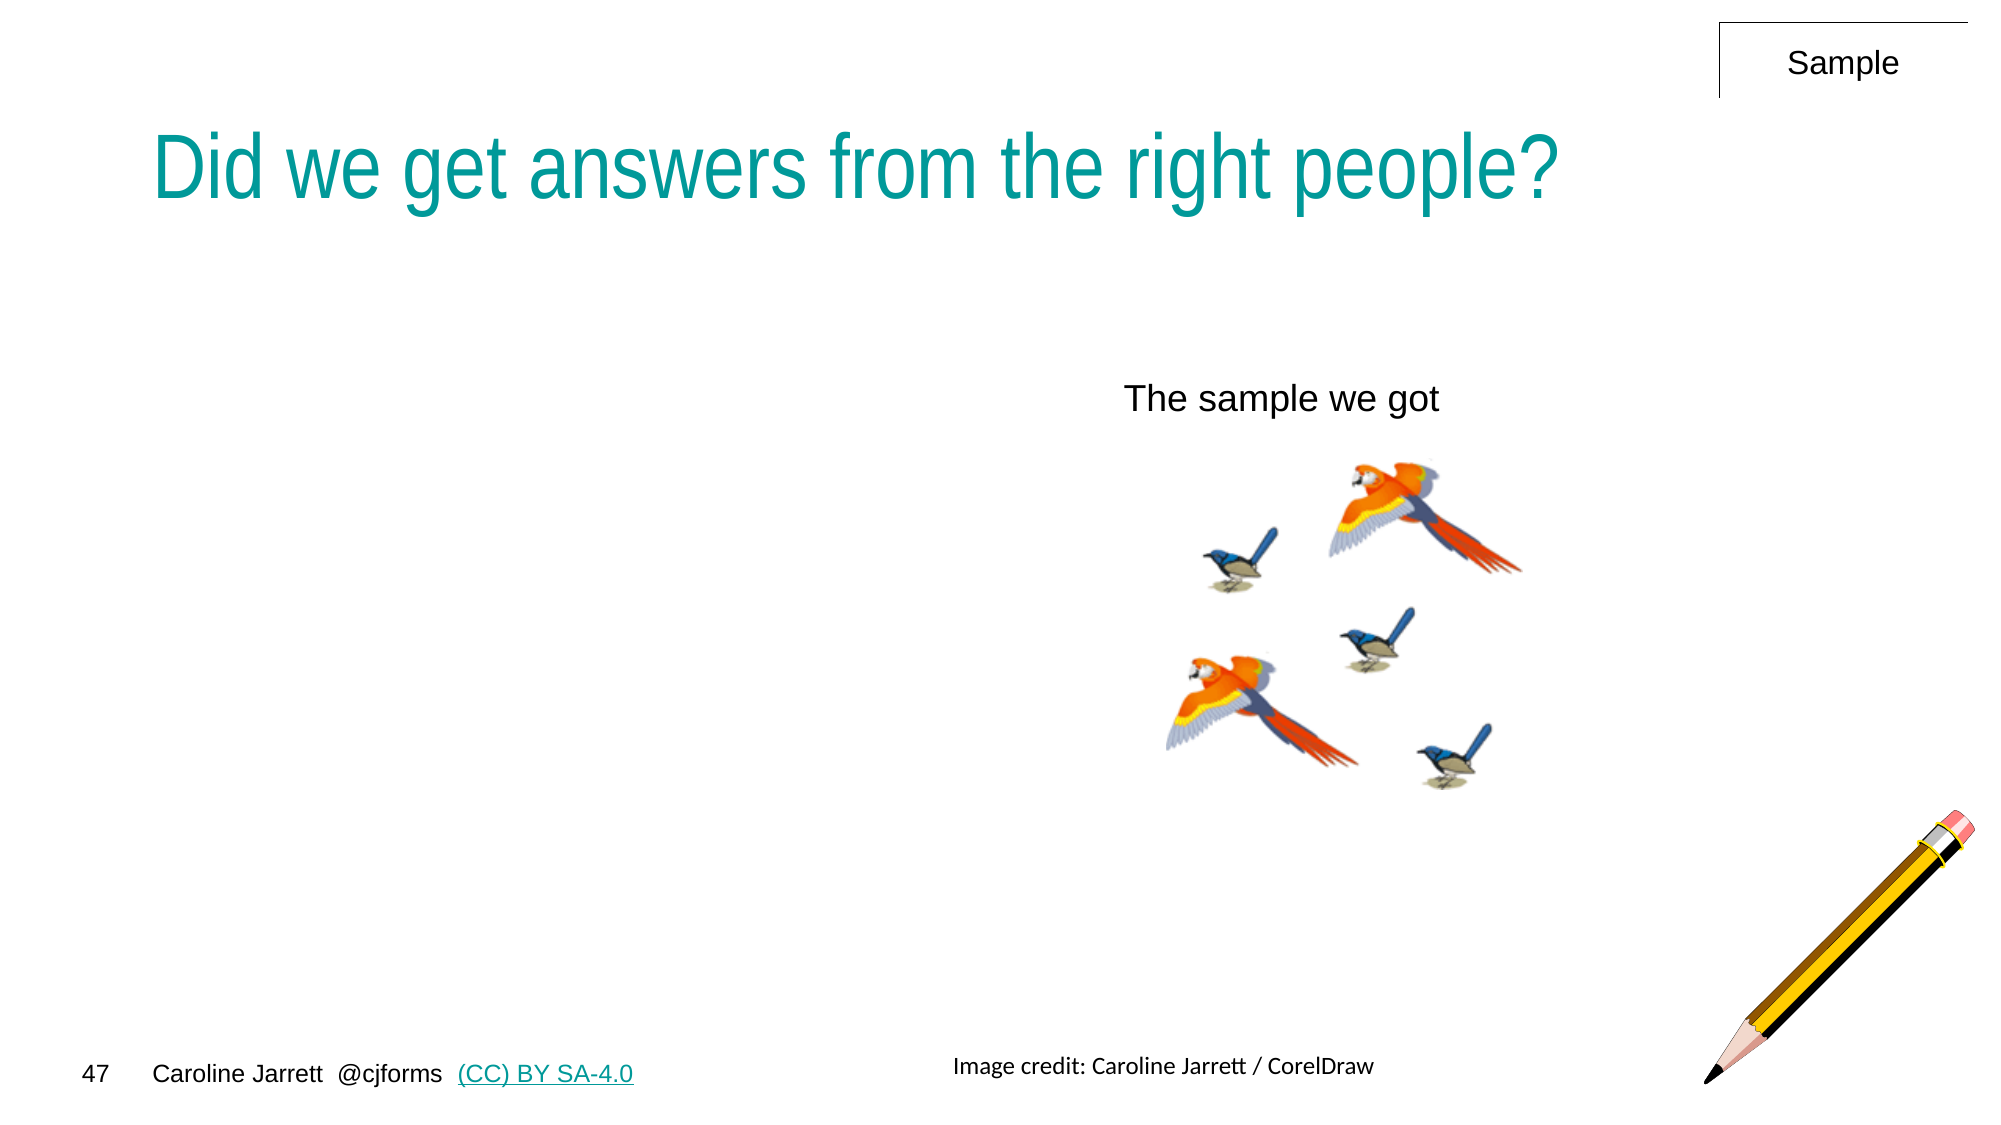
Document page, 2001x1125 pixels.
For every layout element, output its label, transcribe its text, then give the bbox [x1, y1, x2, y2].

text_box Image credit: Caroline Jarrett / CorelDraw [938, 1042, 1447, 1088]
text_box The sample we got [1108, 367, 1644, 427]
picture [1166, 458, 1524, 790]
picture [1702, 806, 1979, 1086]
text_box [1719, 21, 1968, 98]
title Did we get answers from the right people? [137, 59, 1863, 278]
